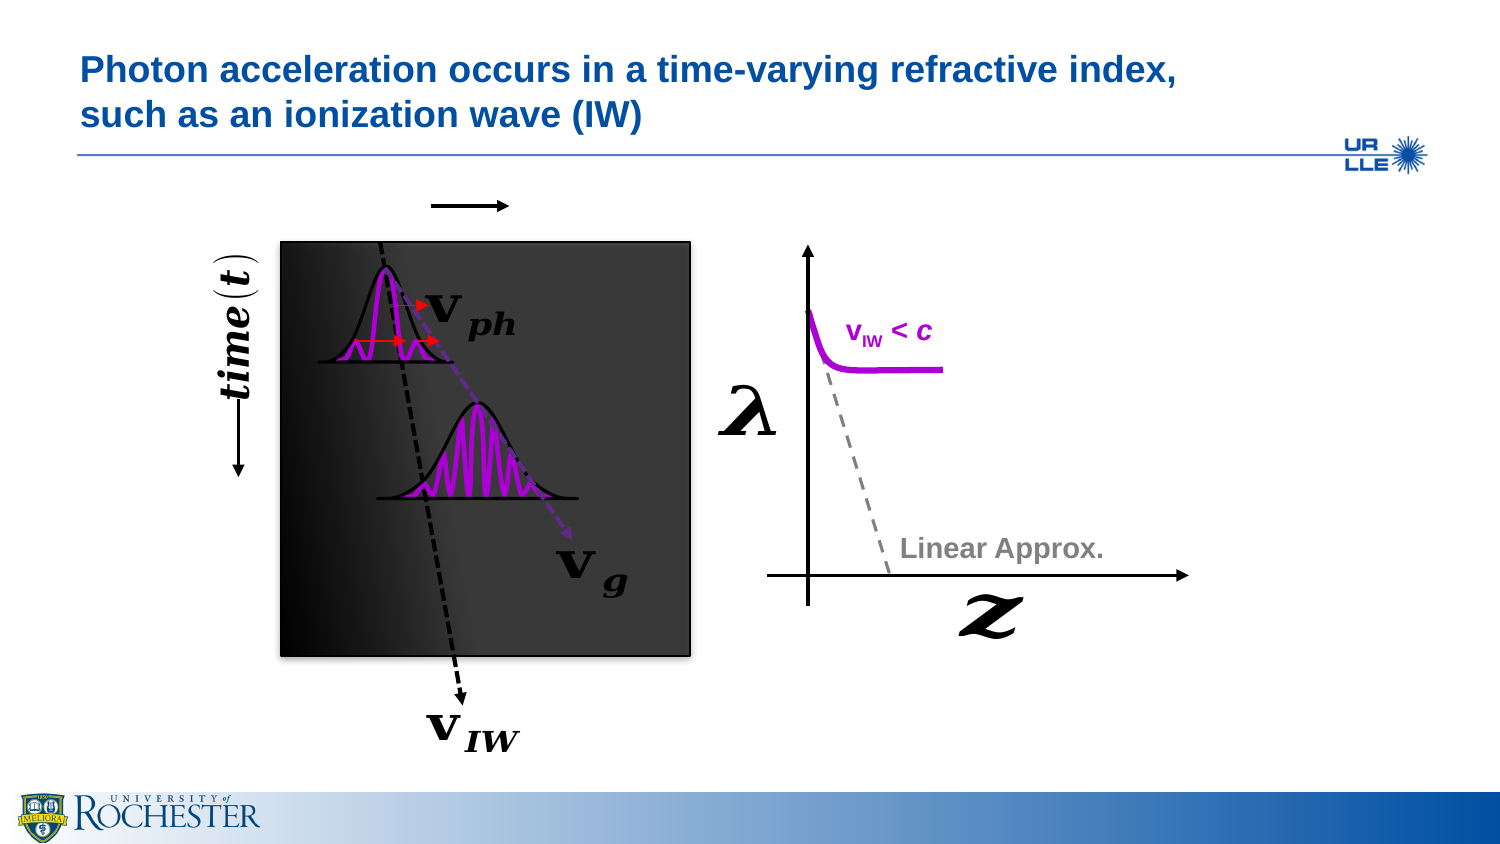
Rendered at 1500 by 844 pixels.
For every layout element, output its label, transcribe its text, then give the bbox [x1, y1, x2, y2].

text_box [209, 176, 691, 759]
text_box Photon acceleration occurs in a time-varying refractive index, such as an ionization wave (IW) [65, 38, 1258, 150]
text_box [715, 244, 1190, 655]
picture [75, 132, 1429, 179]
